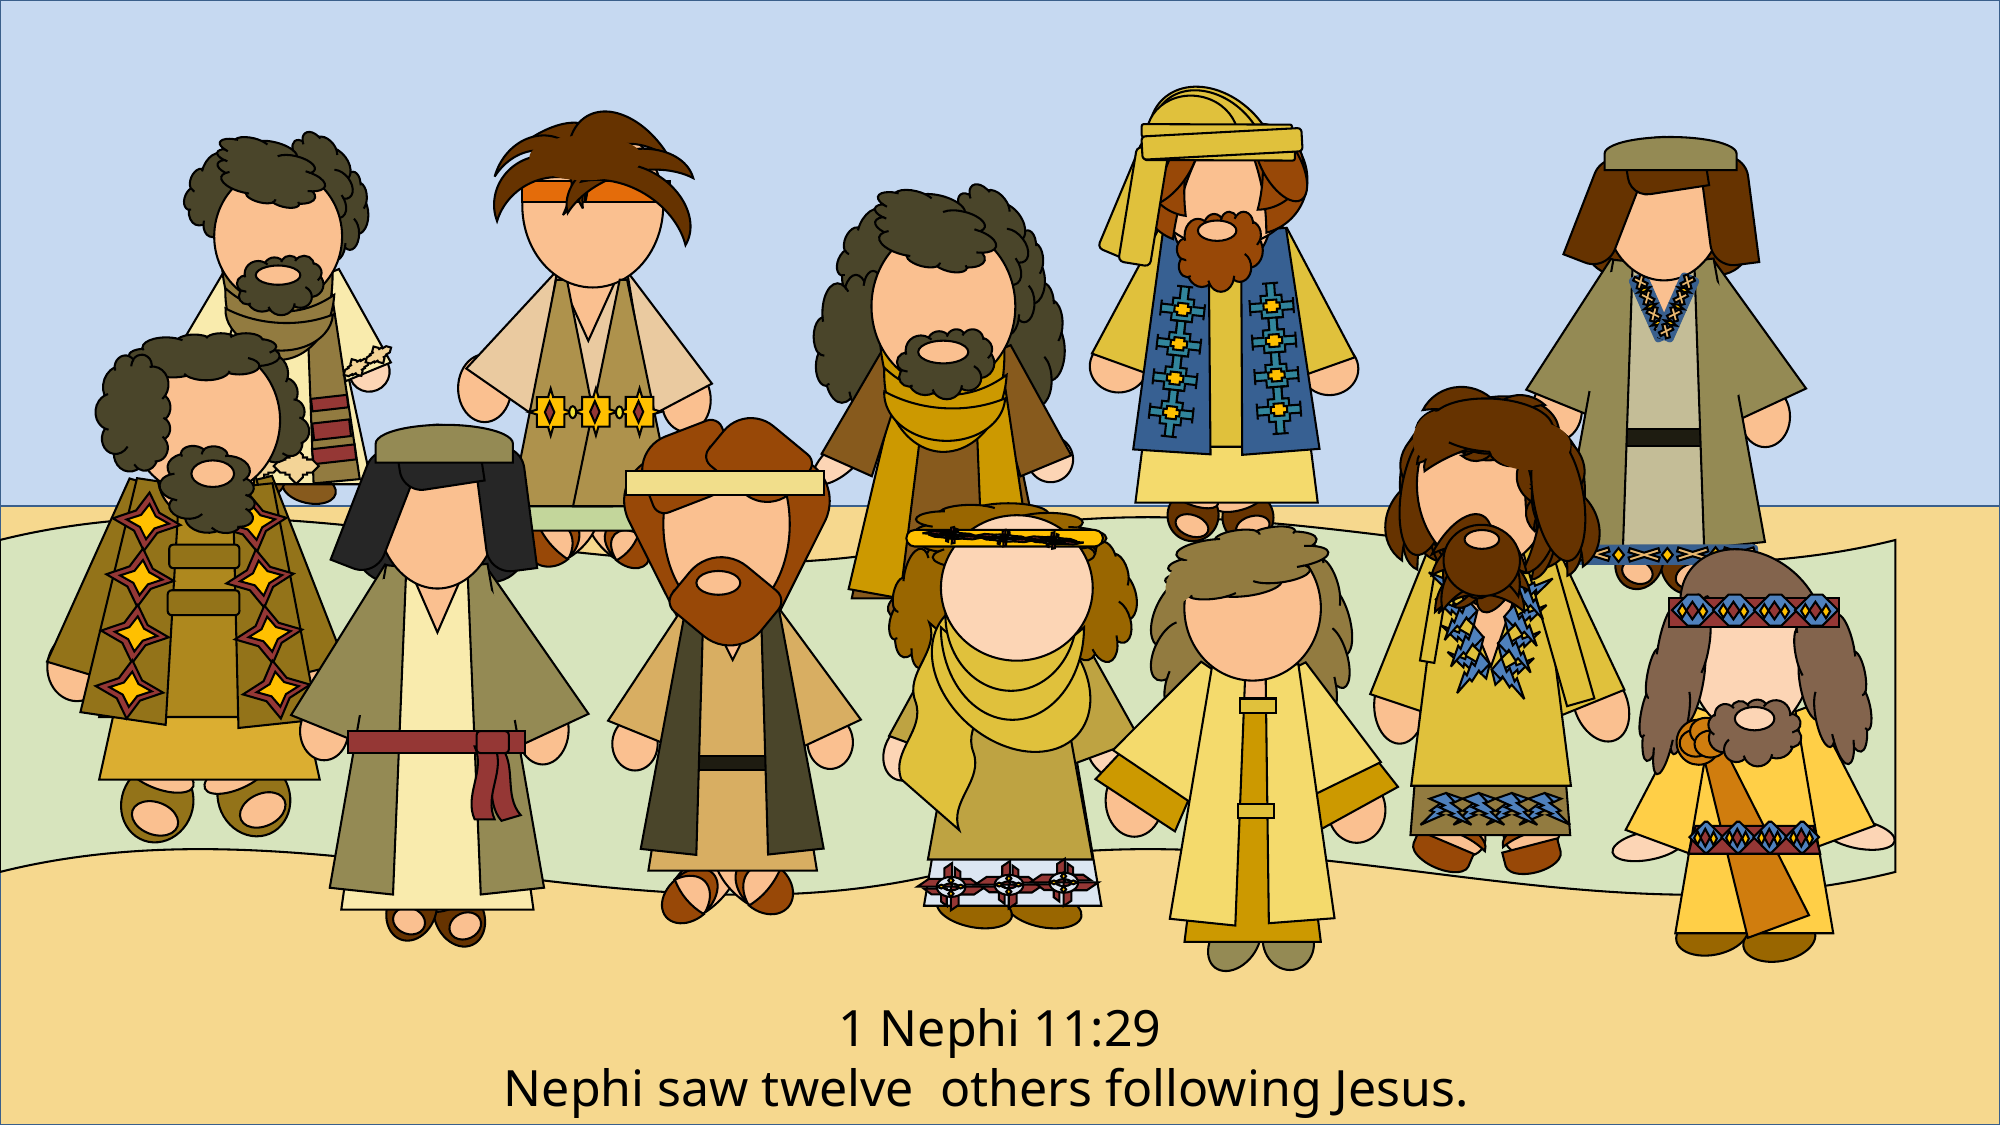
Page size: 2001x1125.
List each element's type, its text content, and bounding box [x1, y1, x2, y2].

text_box [0, 0, 2000, 507]
text_box 1 Nephi 11:29 Nephi saw twelve others following Jesus. [0, 988, 2000, 1124]
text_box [0, 97, 1896, 975]
text_box [0, 507, 2000, 988]
